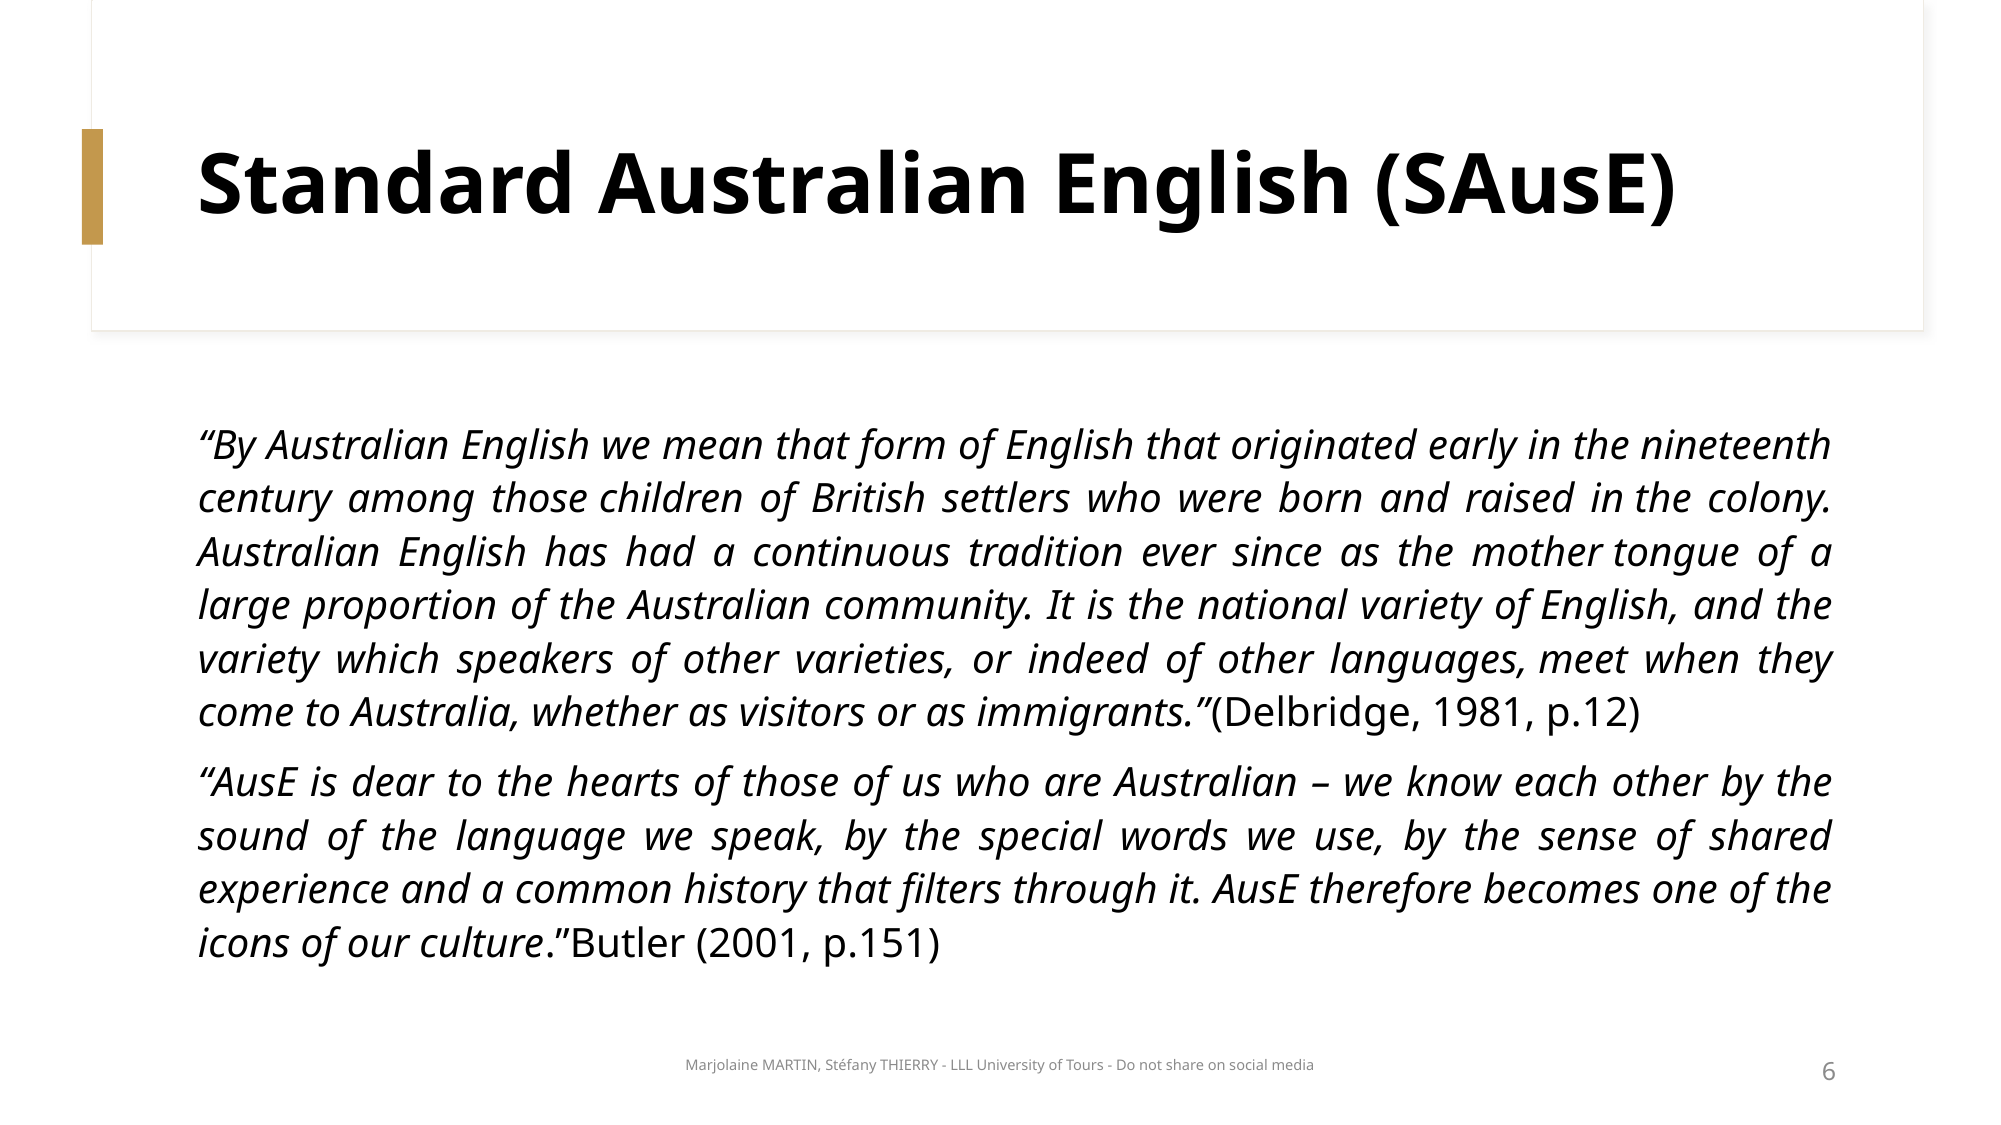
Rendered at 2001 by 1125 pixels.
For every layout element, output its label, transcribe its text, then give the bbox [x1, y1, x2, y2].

slide_number 6 [1401, 1042, 1851, 1103]
list “By Australian English we mean that form of English that originated early in the nineteenth century among those children of British settlers who were born and raised in the colony. Australian English has had a continuous tradition ever since as the mother tongue of a large proportion of the Australian community. It is the national variety of English, and the variety which speakers of other varieties, or indeed of other languages, meet when they come to Australia, whether as visitors or as immigrants.”(Delbridge, 1981, p.12) “AusE is dear to the hearts of those of us who are Australian – we know each other by the sound of the language we speak, by the special words we use, by the sense of shared experience and a common history that filters through it. AusE therefore becomes one of the icons of our culture.”Butler (2001, p.151) [183, 406, 1851, 1013]
title Standard Australian English (SAusE) [183, 90, 1851, 284]
footer Marjolaine MARTIN, Stéfany THIERRY - LLL University of Tours - Do not share on social media [585, 1035, 1414, 1095]
